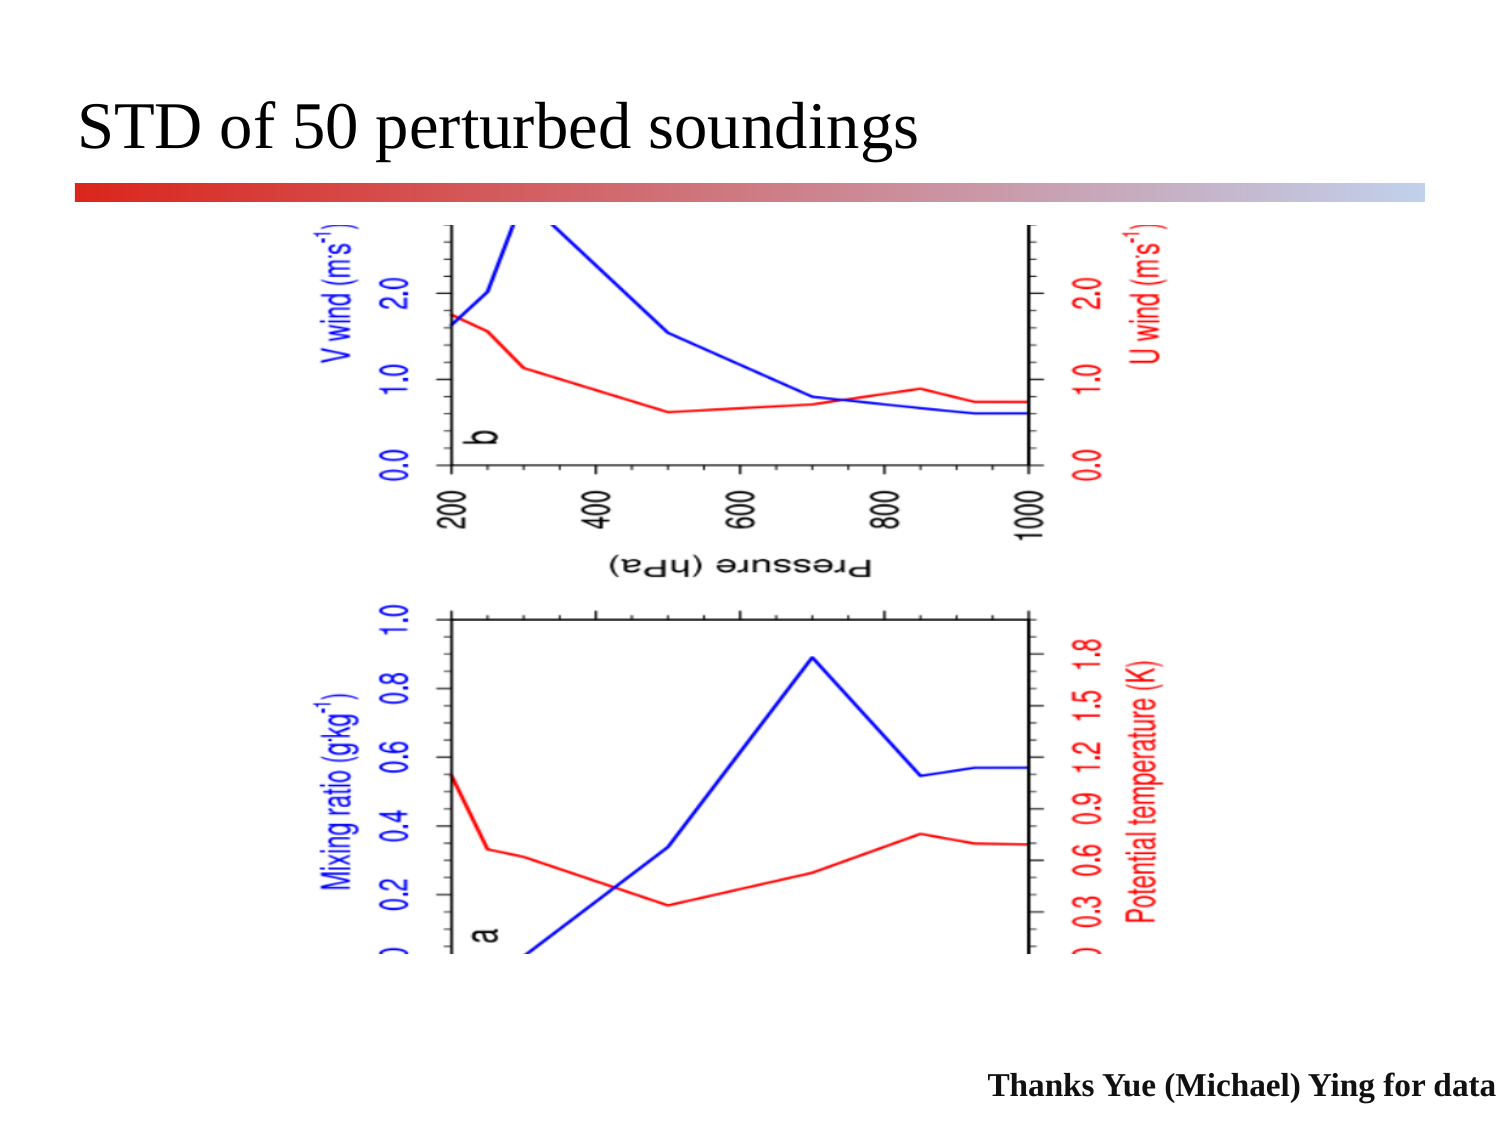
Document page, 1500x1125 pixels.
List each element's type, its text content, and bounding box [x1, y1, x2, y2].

title STD of 50 perturbed soundings [1112, 75, 1500, 206]
picture [377, 0, 1106, 1125]
title STD of 50 perturbed soundings [62, 75, 372, 206]
text_box Thanks Yue (Michael) Ying for data [1112, 1055, 1500, 1125]
